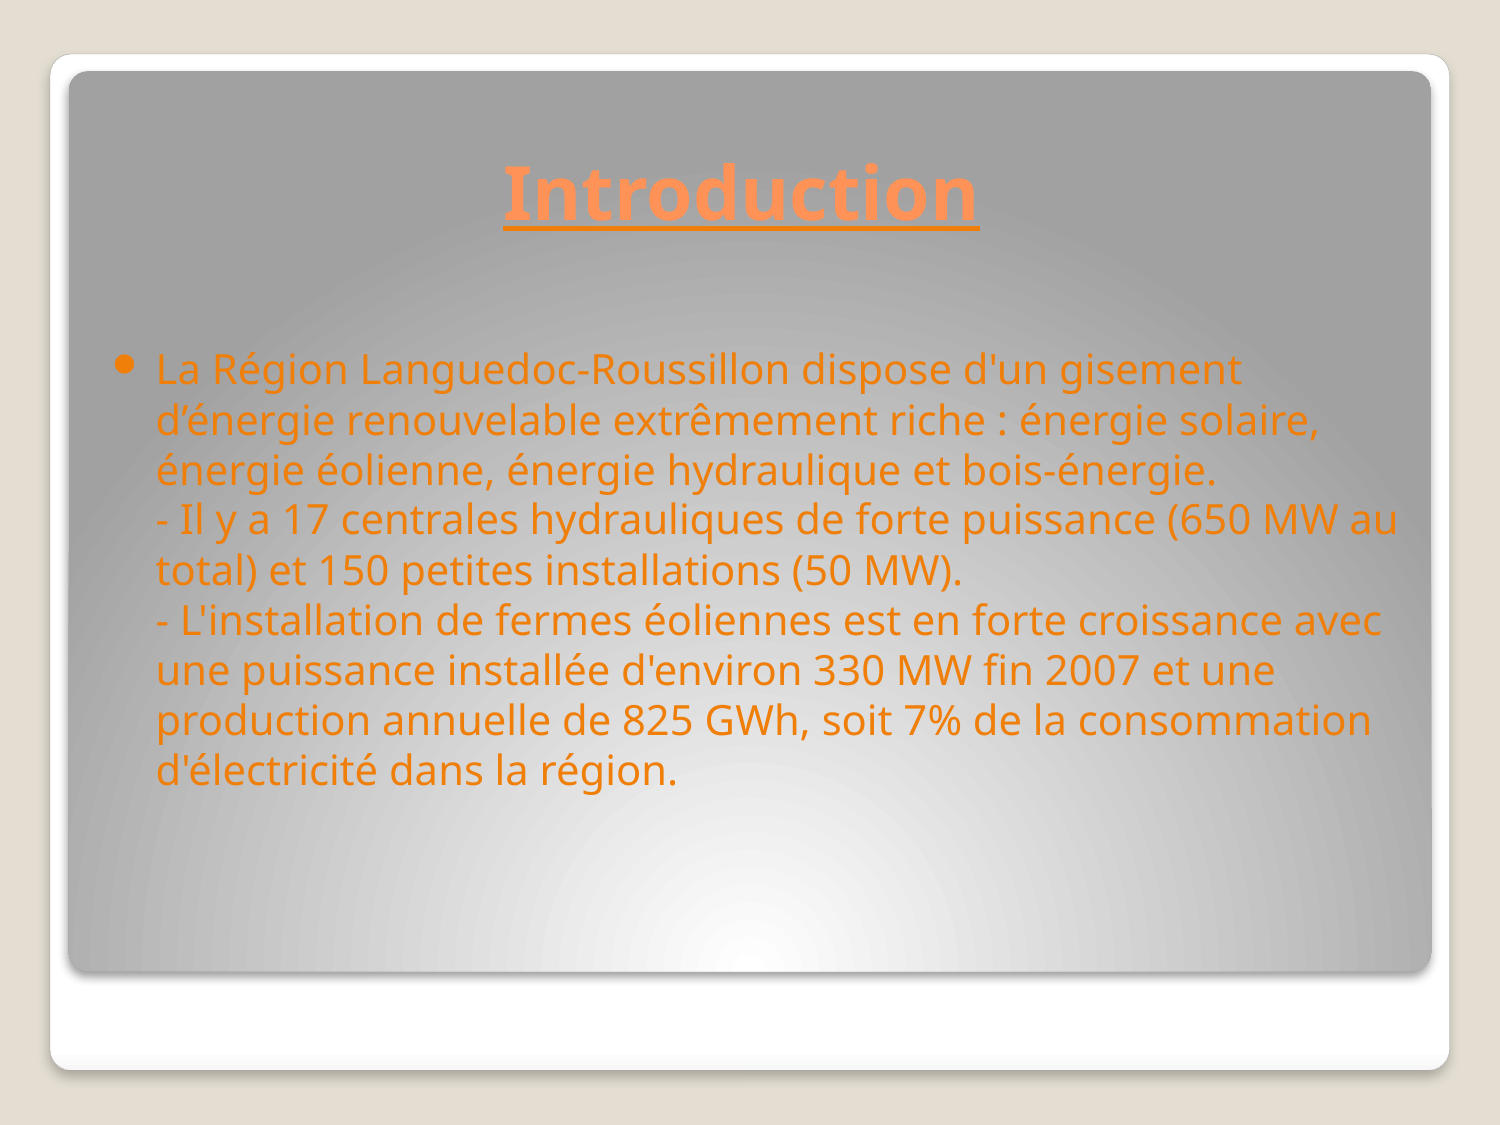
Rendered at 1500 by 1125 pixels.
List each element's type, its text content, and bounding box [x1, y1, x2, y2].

list La Région Languedoc-Roussillon dispose d'un gisement d’énergie renouvelable extrêmement riche : énergie solaire, énergie éolienne, énergie hydraulique et bois-énergie. - Il y a 17 centrales hydrauliques de forte puissance (650 MW au total) et 150 petites installations (50 MW). - L'installation de fermes éoliennes est en forte croissance avec une puissance installée d'environ 330 MW fin 2007 et une production annuelle de 825 GWh, soit 7% de la consommation d'électricité dans la région. [82, 328, 1425, 1016]
title Introduction [70, 70, 1413, 243]
